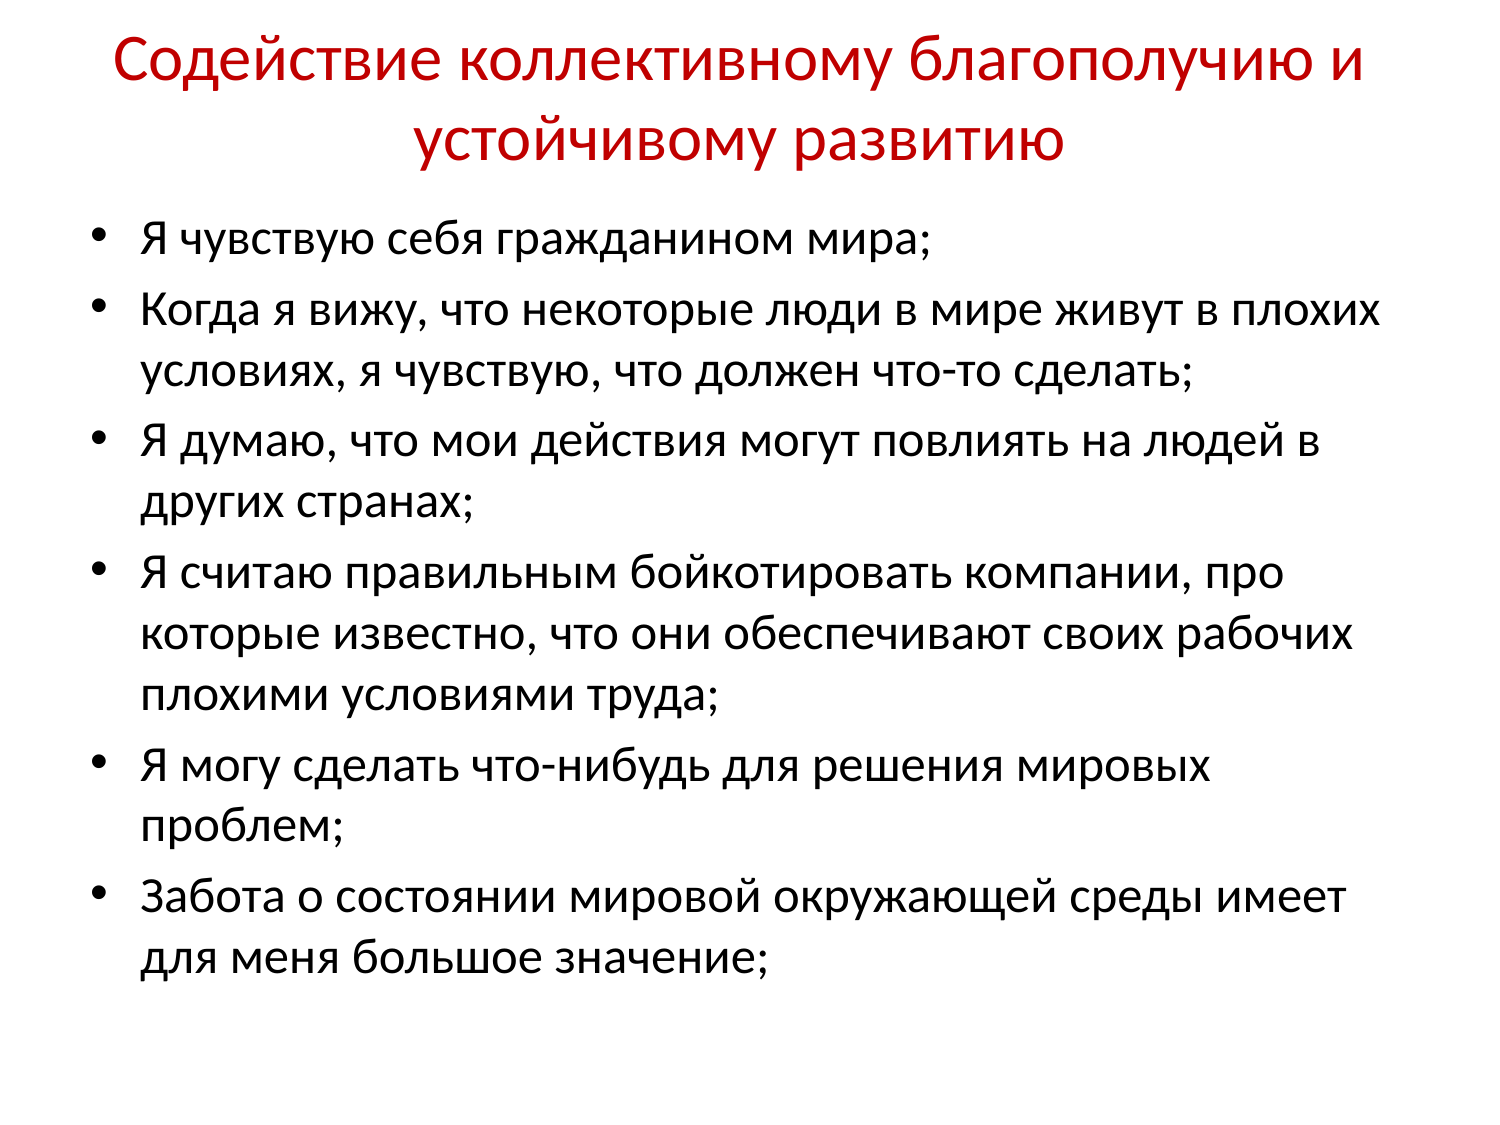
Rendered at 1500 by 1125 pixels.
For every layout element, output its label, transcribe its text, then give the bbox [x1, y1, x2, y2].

list Я чувствую себя гражданином мира; Когда я вижу, что некоторые люди в мире живут в плохих условиях, я чувствую, что должен что-то сделать; Я думаю, что мои действия могут повлиять на людей в других странах; Я считаю правильным бойкотировать компании, про которые известно, что они обеспечивают своих рабочих плохими условиями труда; Я могу сделать что-нибудь для решения мировых проблем; Забота о состоянии мировой окружающей среды имеет для меня большое значение; [75, 196, 1425, 1005]
title Содействие коллективному благополучию и устойчивому развитию [64, 0, 1415, 188]
